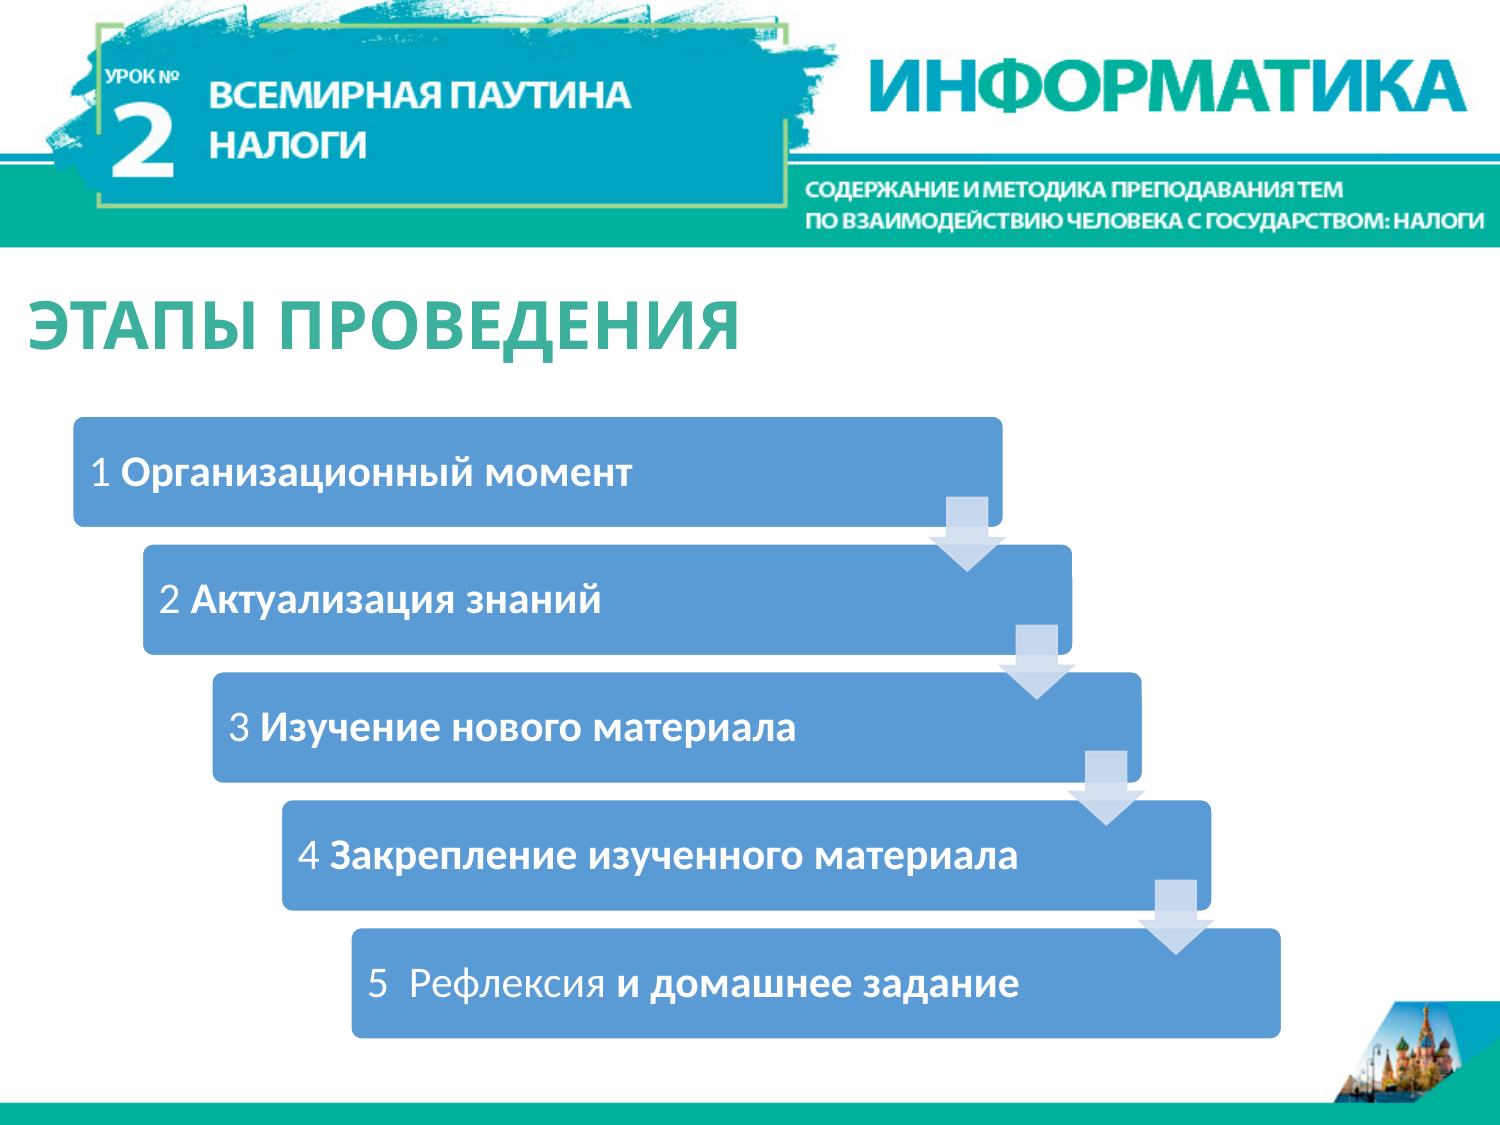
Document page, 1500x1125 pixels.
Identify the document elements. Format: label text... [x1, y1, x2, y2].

title ЭТАПЫ ПРОВЕДЕНИЯ [11, 258, 1061, 397]
picture [0, 0, 1500, 1125]
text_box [72, 415, 1282, 1040]
